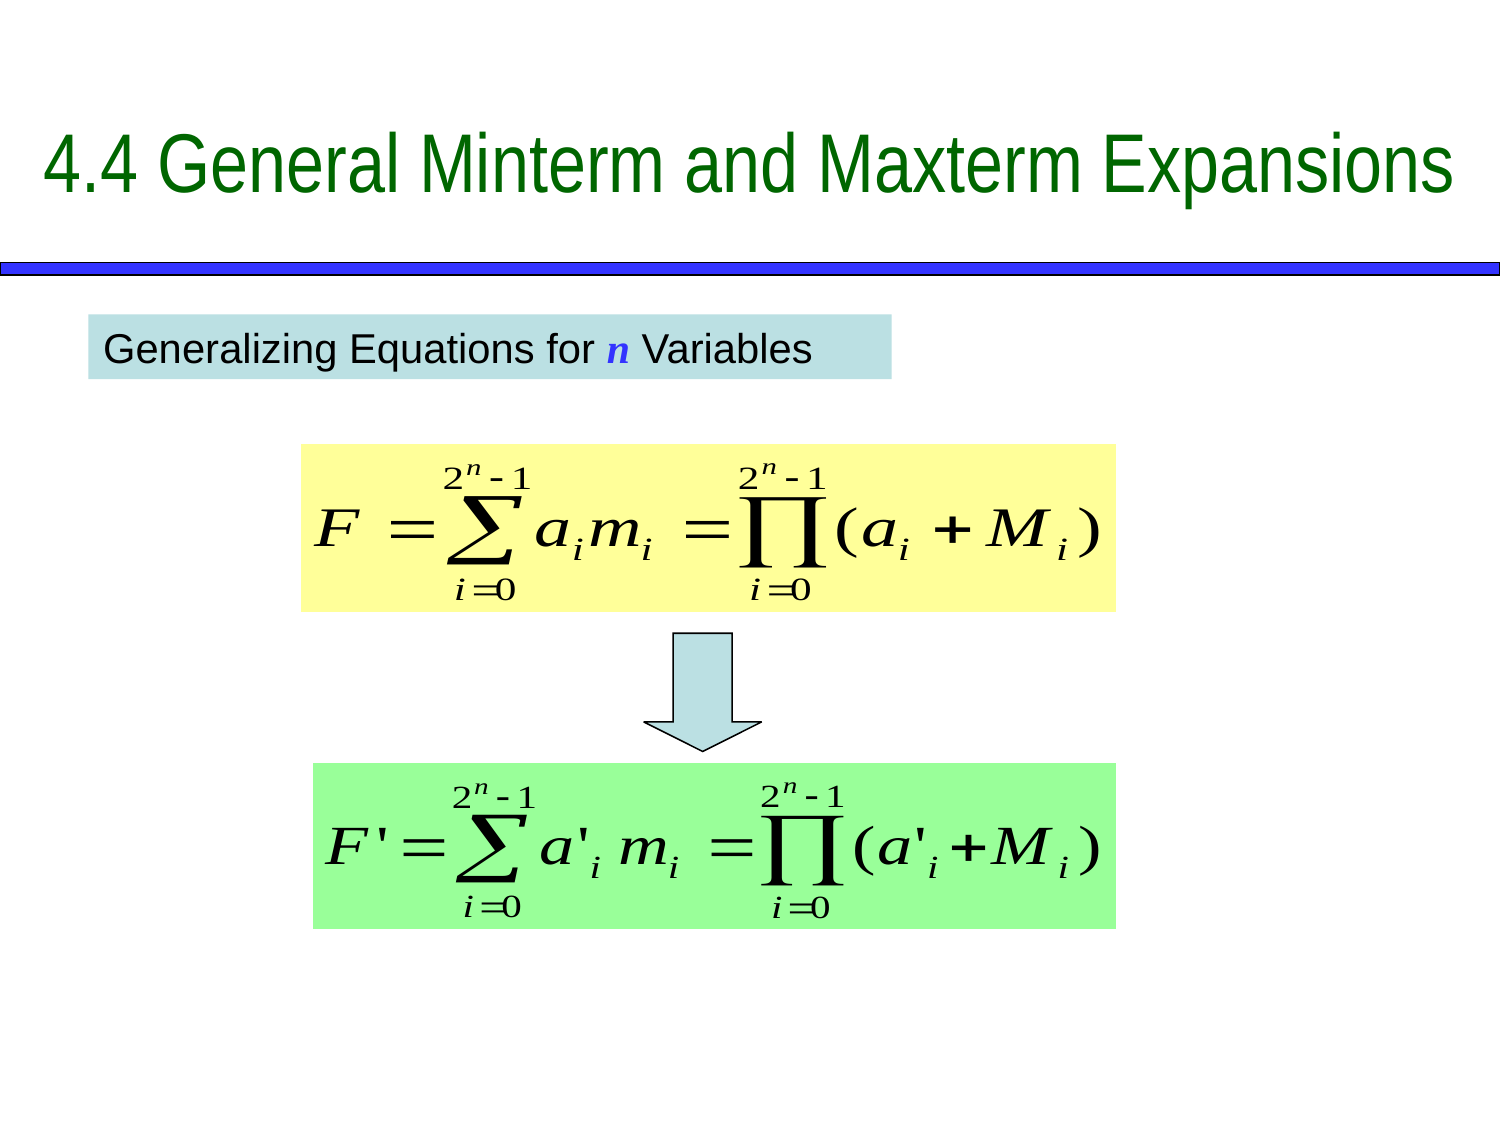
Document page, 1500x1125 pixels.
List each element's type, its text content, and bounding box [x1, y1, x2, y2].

text_box Generalizing Equations for n Variables [88, 314, 892, 380]
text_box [312, 763, 1117, 930]
text_box 4.4 General Minterm and Maxterm Expansions [0, 78, 1500, 242]
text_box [300, 444, 1117, 612]
text_box [643, 633, 762, 752]
